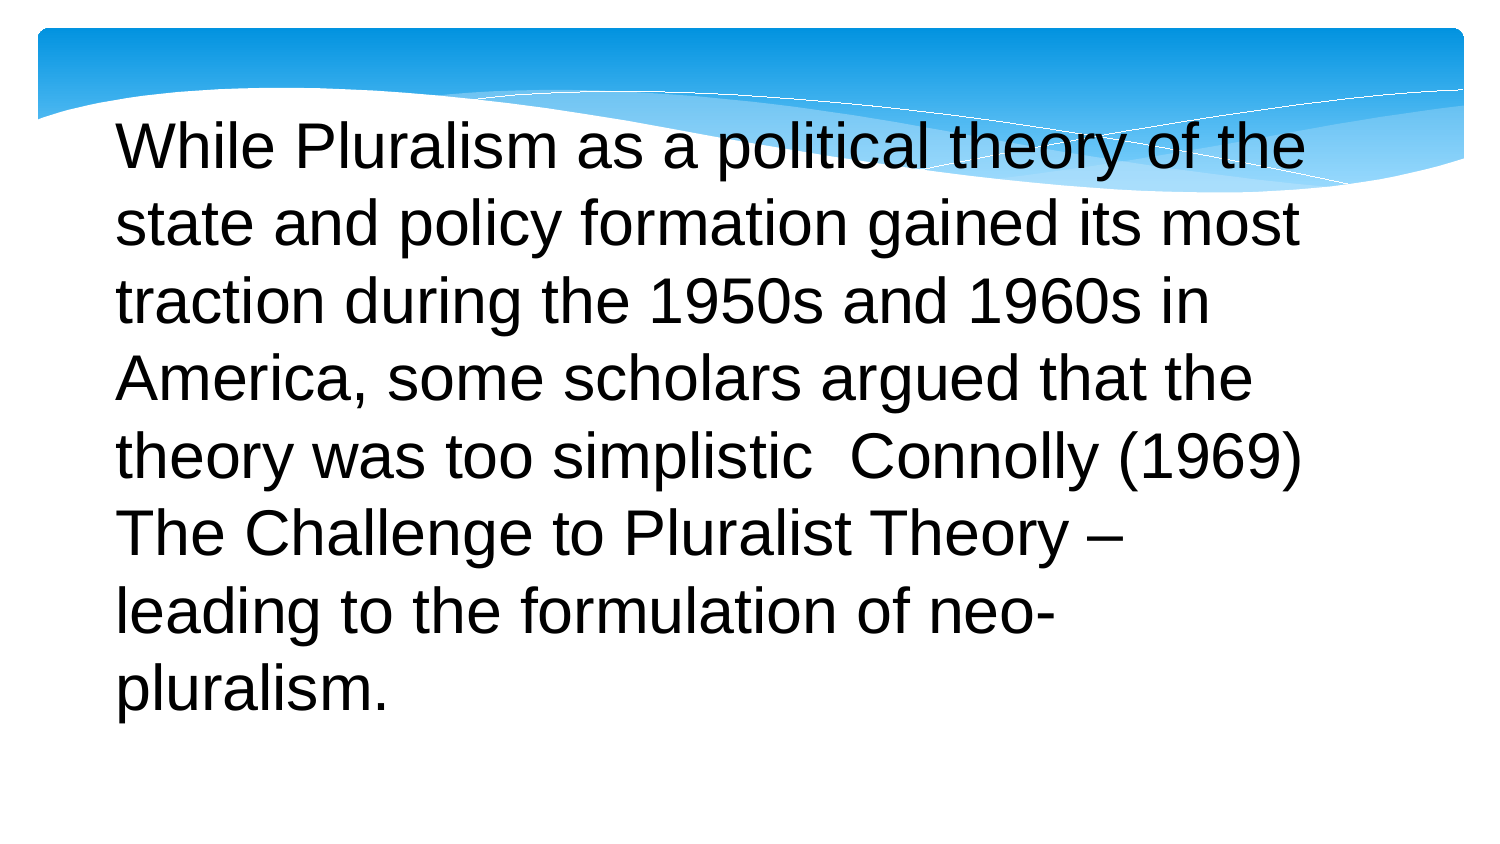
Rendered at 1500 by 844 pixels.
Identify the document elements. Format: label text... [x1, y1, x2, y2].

text_box While Pluralism as a political theory of the state and policy formation gained its most traction during the 1950s and 1960s in America, some scholars argued that the theory was too simplistic Connolly (1969) The Challenge to Pluralist Theory – leading to the formulation of neo-pluralism. [100, 88, 1344, 581]
